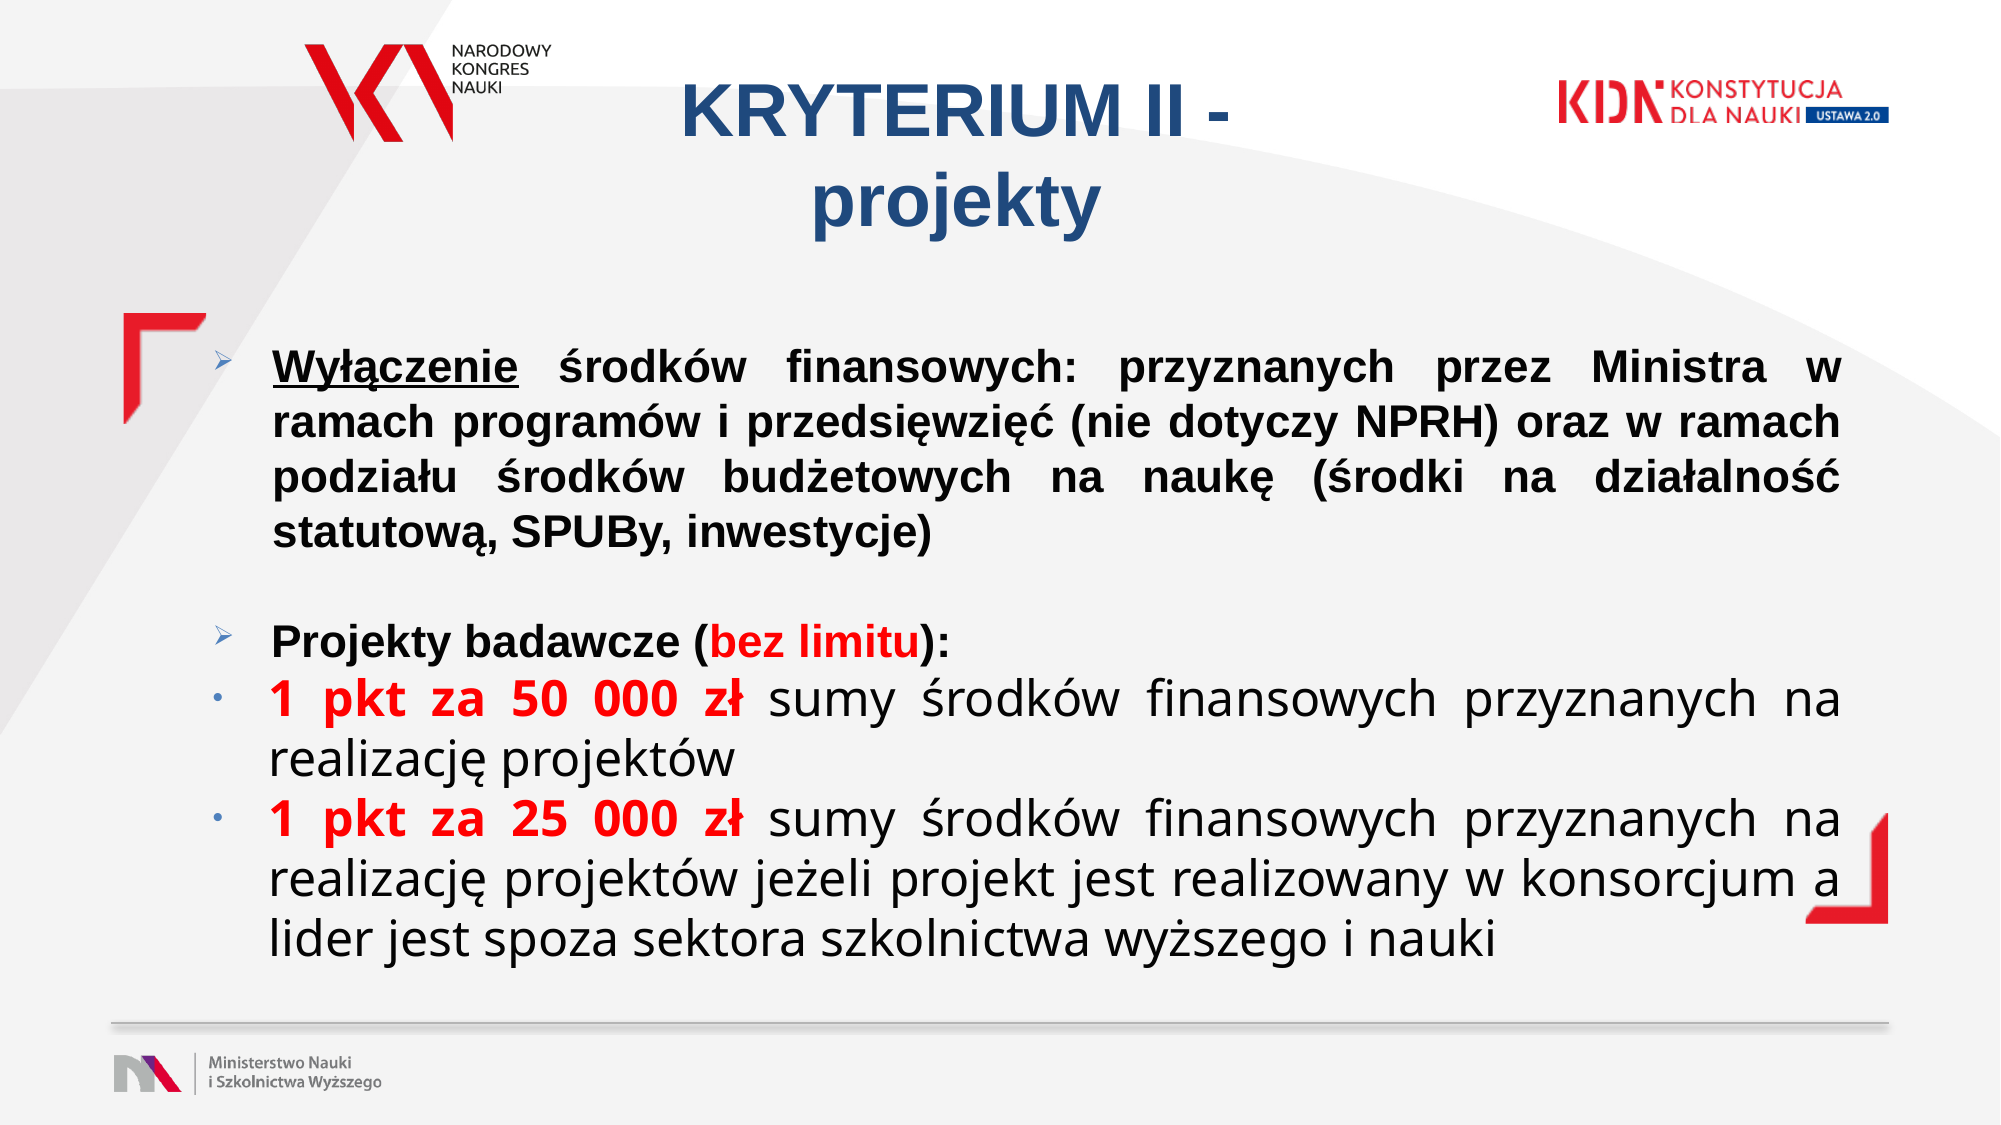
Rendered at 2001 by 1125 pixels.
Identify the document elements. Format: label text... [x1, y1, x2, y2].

picture [0, 0, 2001, 1125]
title KRYTERIUM II - projekty [563, 110, 1350, 249]
list Wyłączenie środków finansowych: przyznanych przez Ministra w ramach programów i przedsięwzięć (nie dotyczy NPRH) oraz w ramach podziału środków budżetowych na naukę (środki na działalność statutową, SPUBy, inwestycje) Projekty badawcze (bez limitu): 1 pkt za 50 000 zł sumy środków finansowych przyznanych na realizację projektów 1 pkt za 25 000 zł sumy środków finansowych przyznanych na realizację projektów jeżeli projekt jest realizowany w konsorcjum a lider jest spoza sektora szkolnictwa wyższego i nauki [154, 329, 1858, 904]
